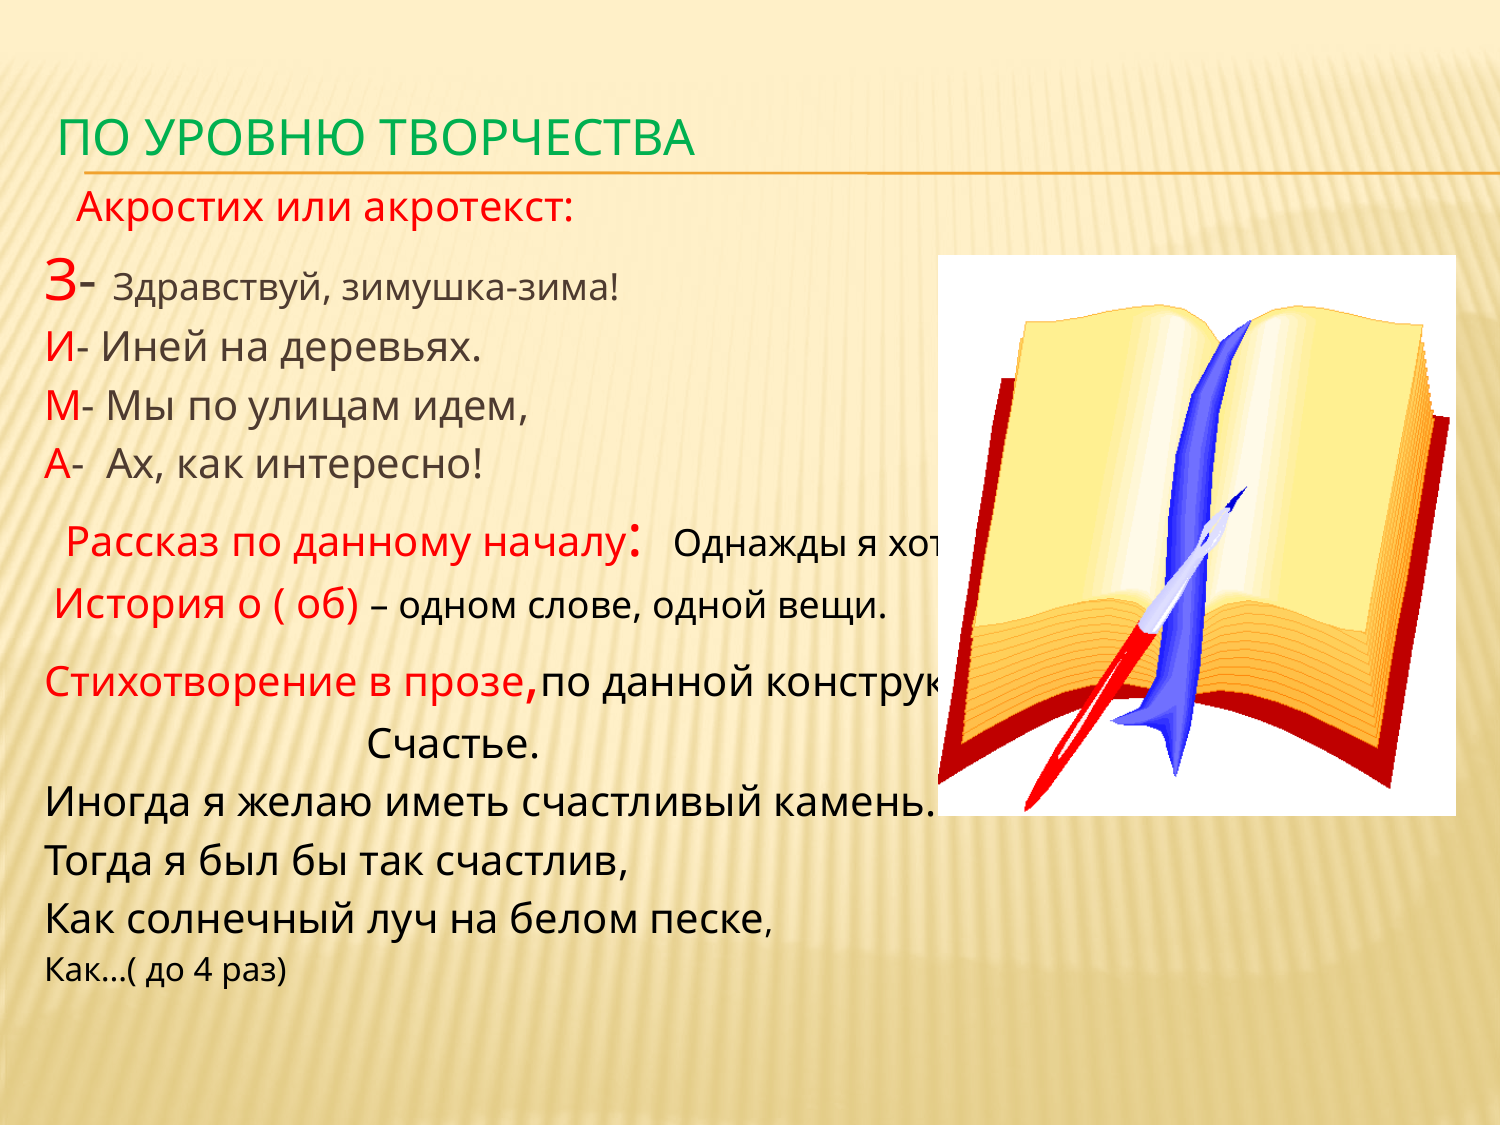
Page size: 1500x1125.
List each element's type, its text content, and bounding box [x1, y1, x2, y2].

list Акростих или акротекст: З- Здравствуй, зимушка-зима! И- Иней на деревьях. М- Мы по улицам идем, А- Ах, как интересно! Рассказ по данному началу: Однажды я хотел бы … История о ( об) – одном слове, одной вещи. Стихотворение в прозе,по данной конструкции: Счастье. Иногда я желаю иметь счастливый камень. Тогда я был бы так счастлив, Как солнечный луч на белом песке, Как…( до 4 раз) [29, 172, 1475, 1125]
picture [938, 255, 1456, 817]
title По уровню творчества [41, 66, 1467, 172]
